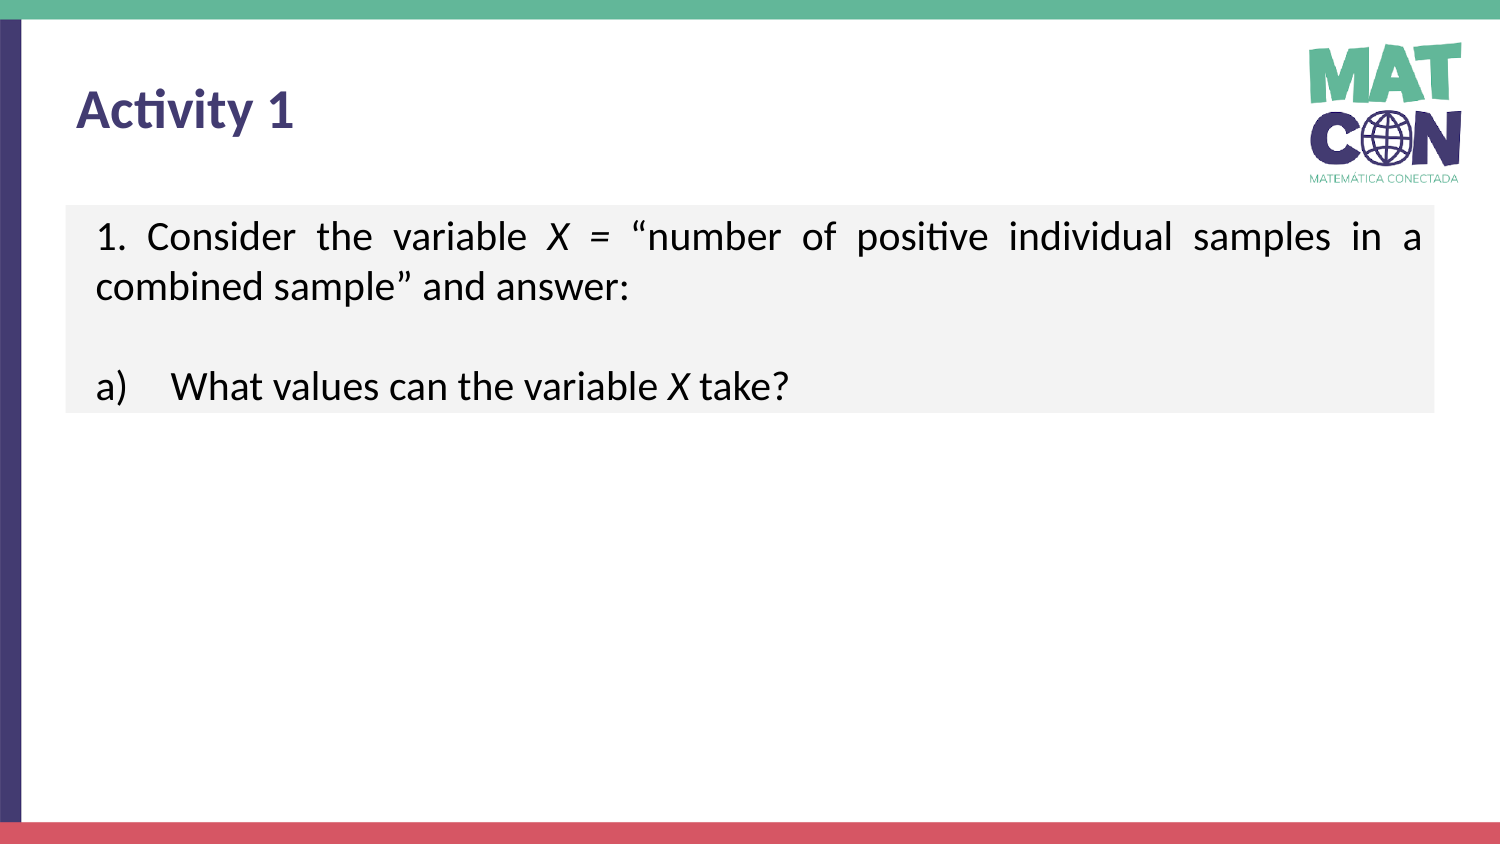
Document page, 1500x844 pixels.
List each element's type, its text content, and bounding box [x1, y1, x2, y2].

text_box Activity 1 [65, 67, 1071, 146]
text_box 1. Consider the variable X = “number of positive individual samples in a combined sample” and answer: What values can the variable X take? [65, 205, 1435, 413]
picture [0, 0, 1500, 844]
